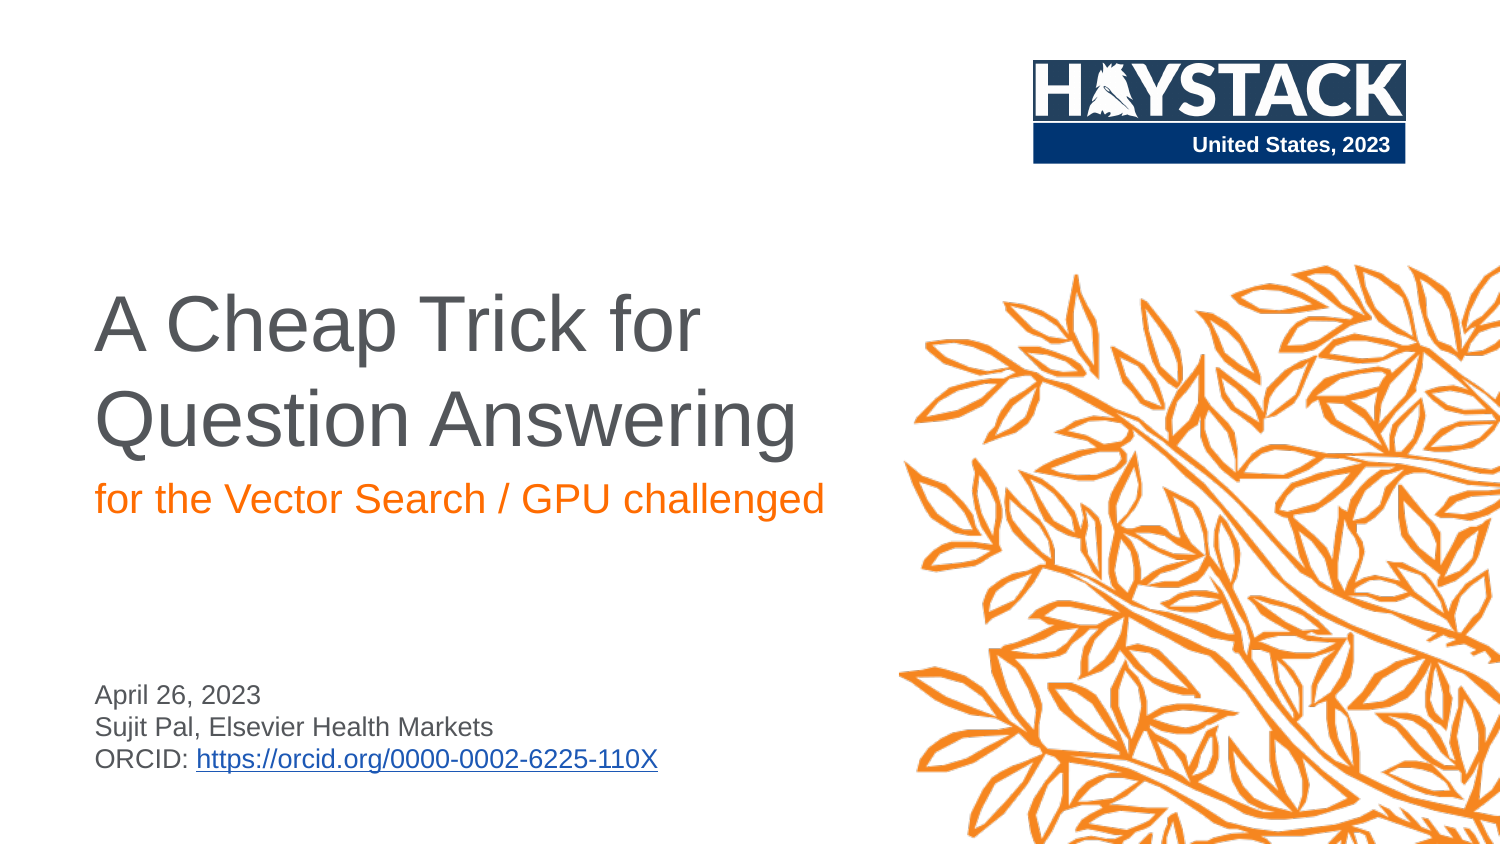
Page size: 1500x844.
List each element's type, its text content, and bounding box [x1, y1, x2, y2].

list for the Vector Search / GPU challenged [94, 471, 934, 552]
title A Cheap Trick for Question Answering [94, 272, 934, 471]
list April 26, 2023 Sujit Pal, Elsevier Health Markets ORCID: https://orcid.org/0000-0002-6225-110X [94, 677, 934, 790]
text_box United States, 2023 [1033, 122, 1406, 164]
picture [1033, 60, 1406, 122]
picture [866, 210, 1500, 844]
